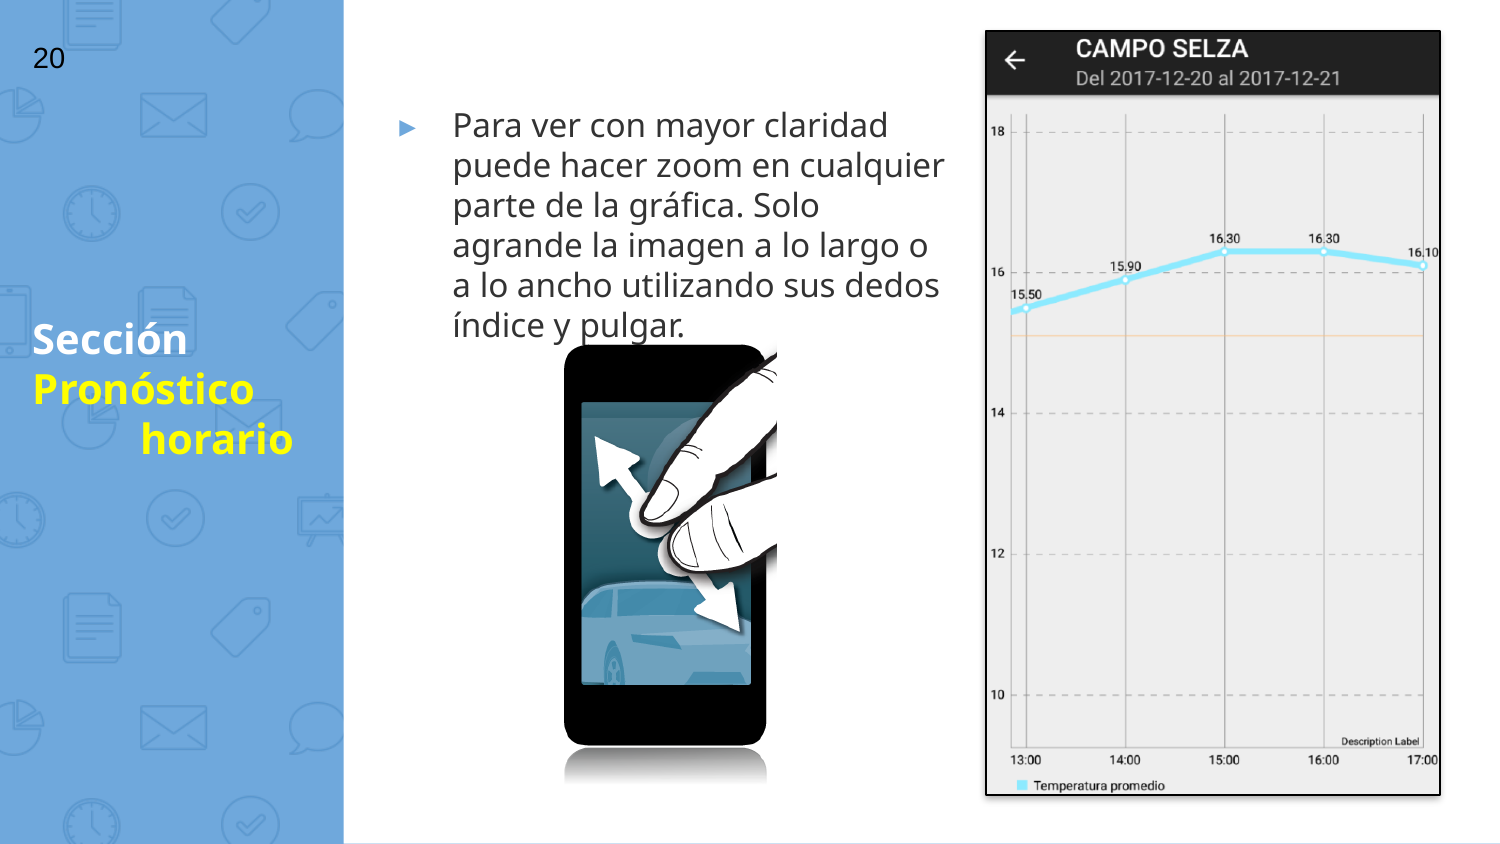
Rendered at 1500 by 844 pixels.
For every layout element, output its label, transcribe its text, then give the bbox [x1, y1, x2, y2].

picture [986, 31, 1440, 795]
list Para ver con mayor claridad puede hacer zoom en cualquier parte de la gráfica. Solo agrande la imagen a lo largo o a lo ancho utilizando sus dedos índice y pulgar. [366, 89, 962, 312]
text_box Sección Pronóstico horario [17, 297, 342, 472]
slide_number 20 [17, 23, 315, 230]
picture [551, 339, 777, 791]
